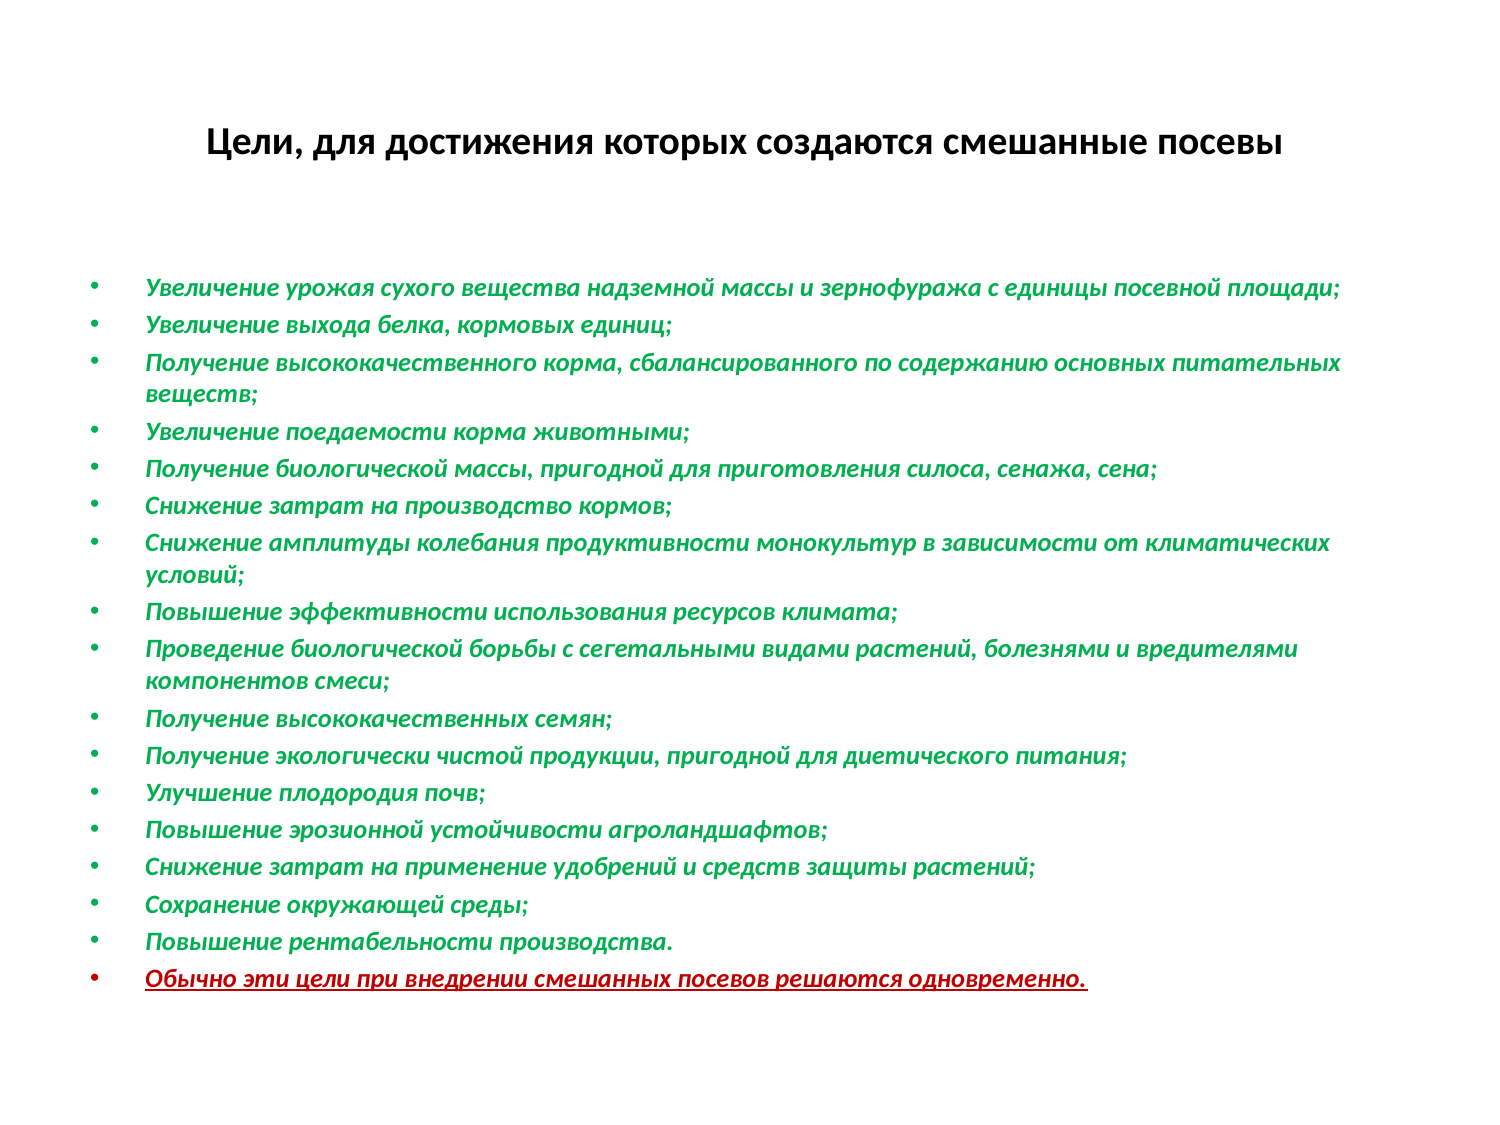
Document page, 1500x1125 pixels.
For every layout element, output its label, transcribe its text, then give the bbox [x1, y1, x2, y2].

list Увеличение урожая сухого вещества надземной массы и зернофуража с единицы посевной площади; Увеличение выхода белка, кормовых единиц; Получение высококачественного корма, сбалансированного по содержанию основных питательных веществ; Увеличение поедаемости корма животными; Получение биологической массы, пригодной для приготовления силоса, сенажа, сена; Снижение затрат на производство кормов; Снижение амплитуды колебания продуктивности монокультур в зависимости от климатических условий; Повышение эффективности использования ресурсов климата; Проведение биологической борьбы с сегетальными видами растений, болезнями и вредителями компонентов смеси; Получение высококачественных семян; Получение экологически чистой продукции, пригодной для диетического питания; Улучшение плодородия почв; Повышение эрозионной устойчивости агроландшафтов; Снижение затрат на применение удобрений и средств защиты растений; Сохранение окружающей среды; Повышение рентабельности производства. Обычно эти цели при внедрении смешанных посевов решаются одновременно. [75, 262, 1425, 1005]
title Цели, для достижения которых создаются смешанные посевы [75, 45, 1425, 233]
